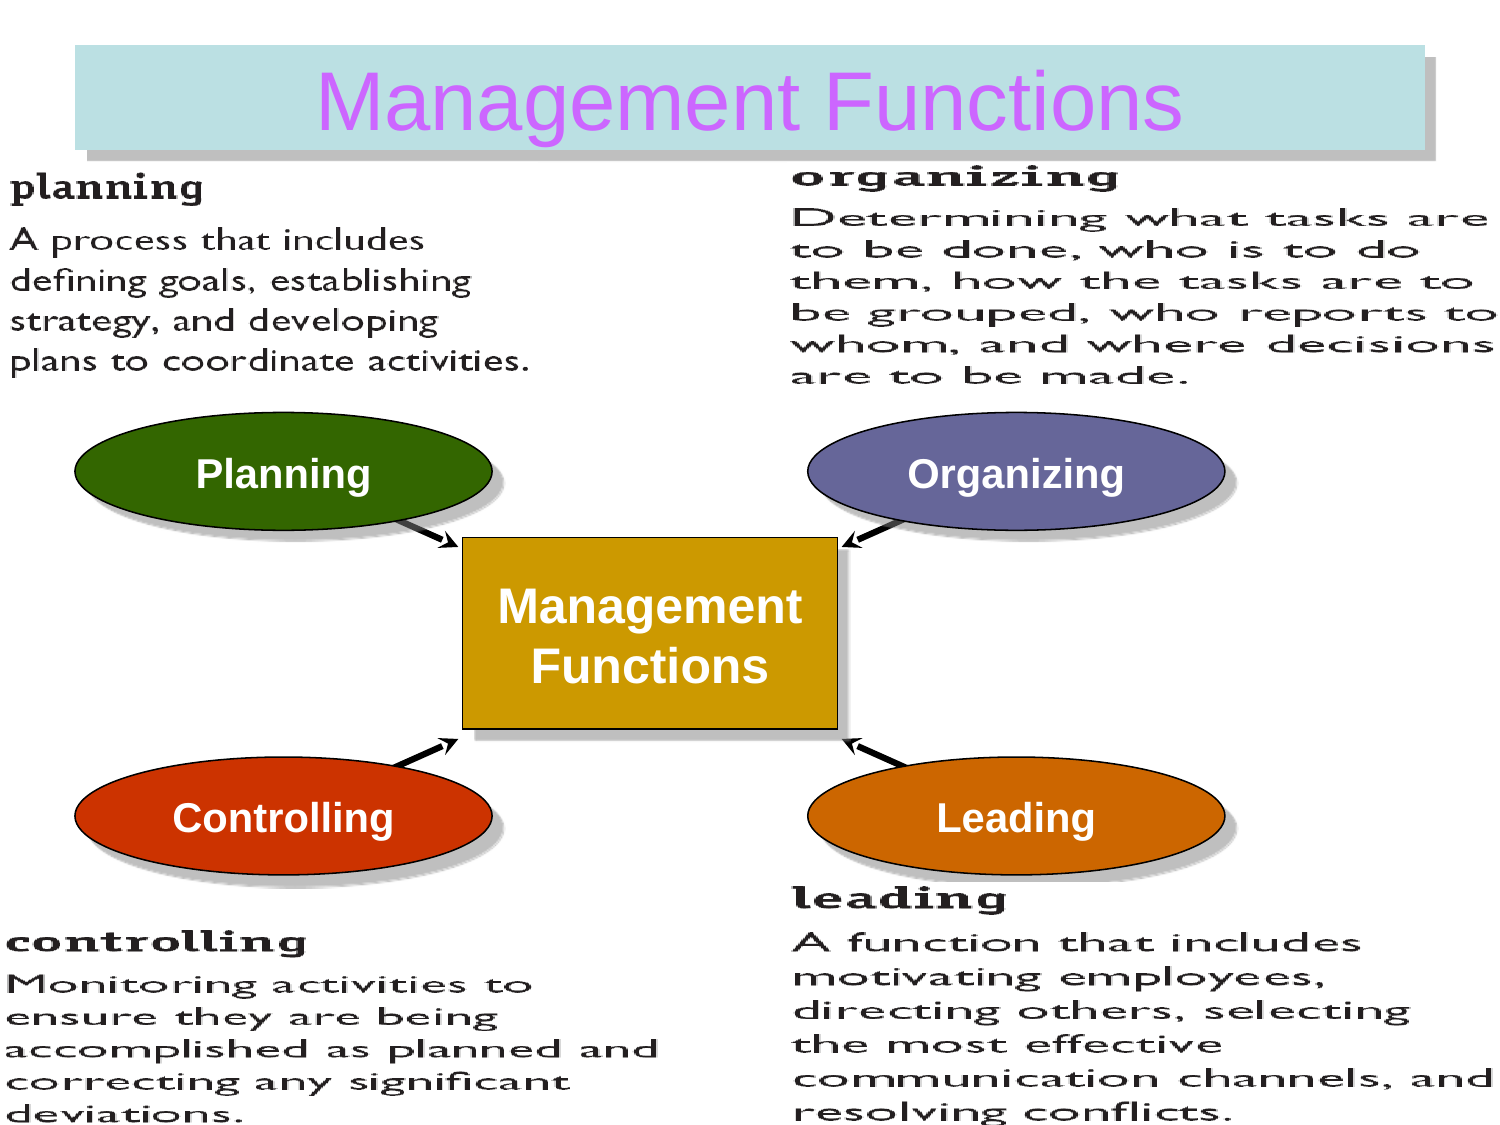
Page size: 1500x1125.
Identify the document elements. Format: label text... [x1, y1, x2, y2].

picture [787, 162, 1500, 388]
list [0, 162, 538, 388]
title Management Functions [74, 44, 1426, 151]
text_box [74, 412, 1226, 876]
picture [787, 882, 1500, 1125]
picture [0, 924, 659, 1125]
